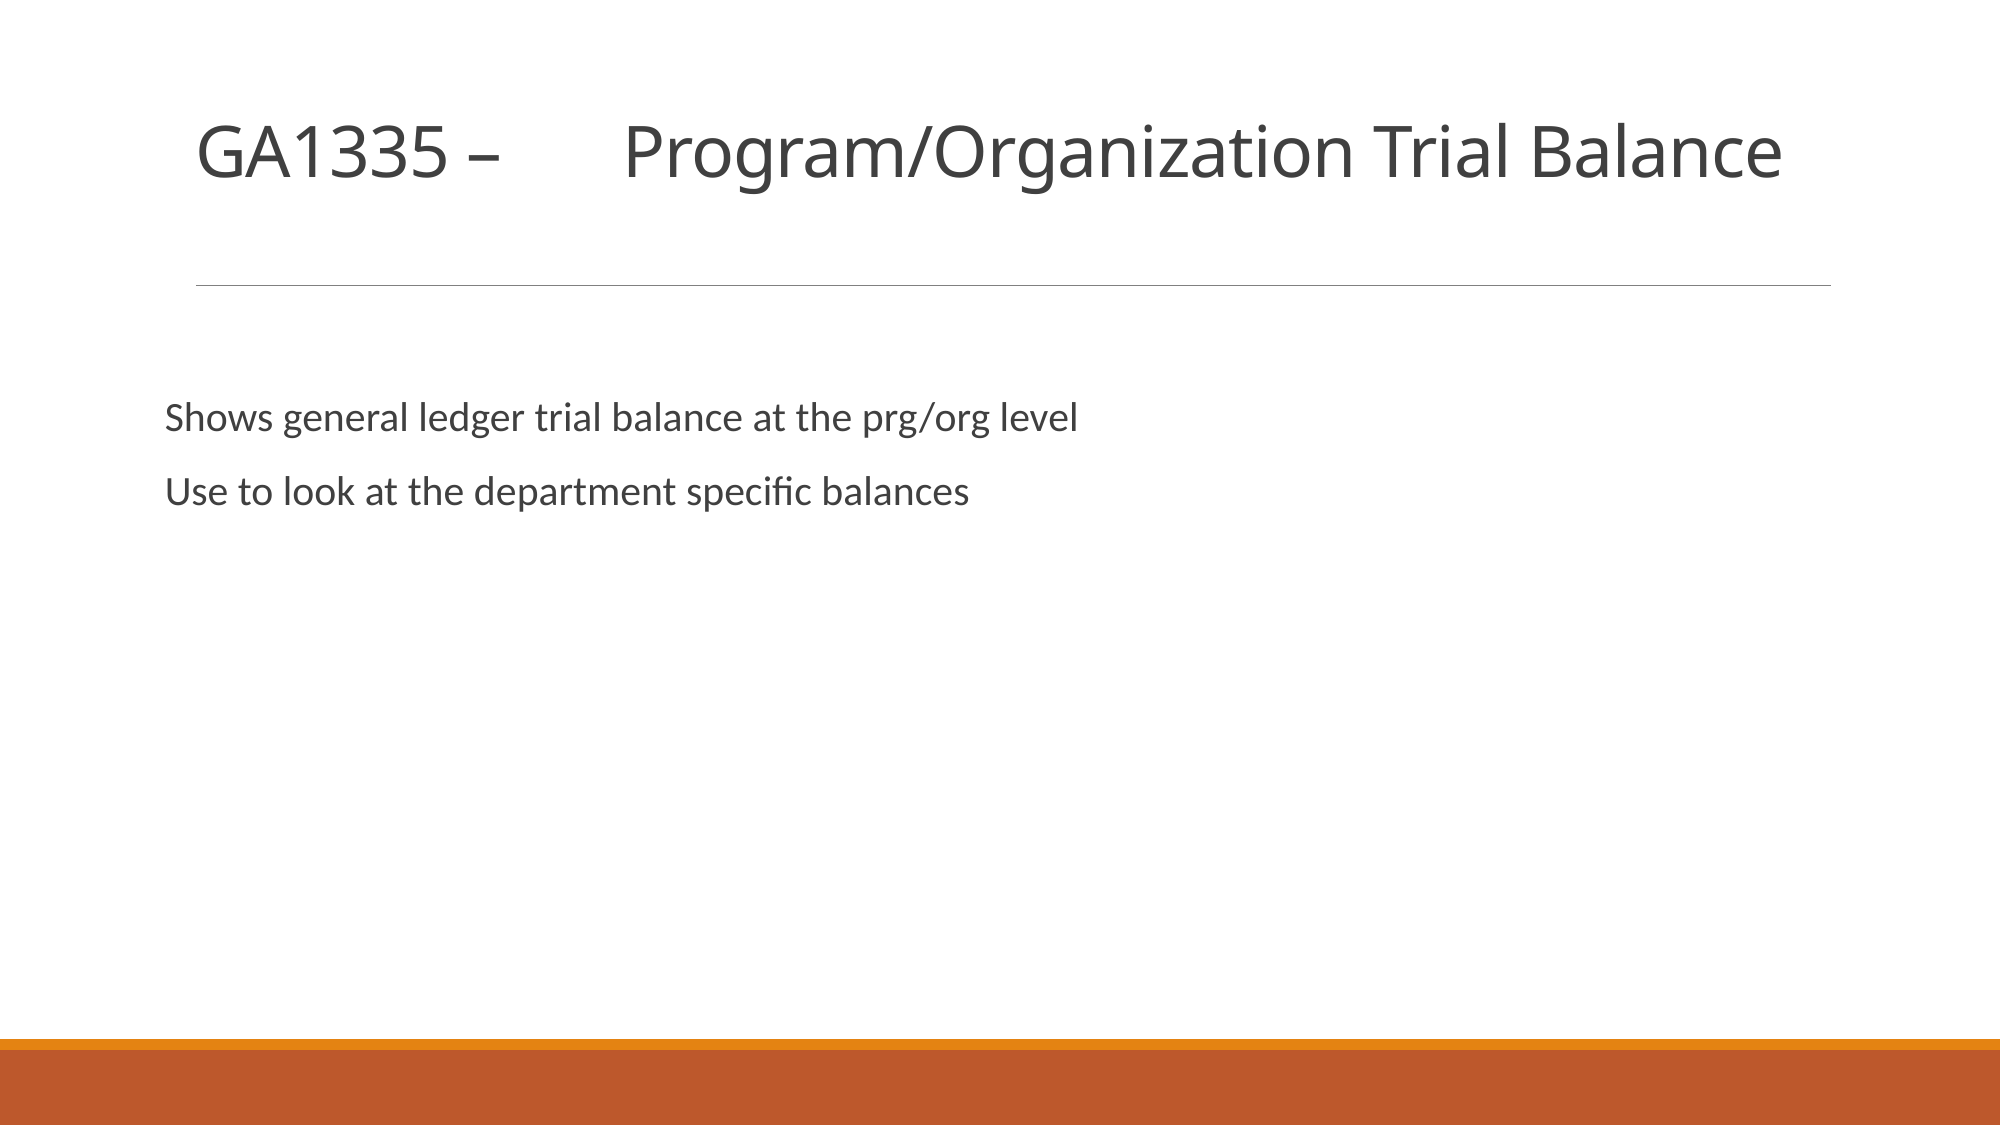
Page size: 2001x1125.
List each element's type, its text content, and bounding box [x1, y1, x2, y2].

title GA1335 – Program/Organization Trial Balance [180, 47, 1830, 285]
list Shows general ledger trial balance at the prg/org level Use to look at the department specific balances [149, 388, 1850, 950]
